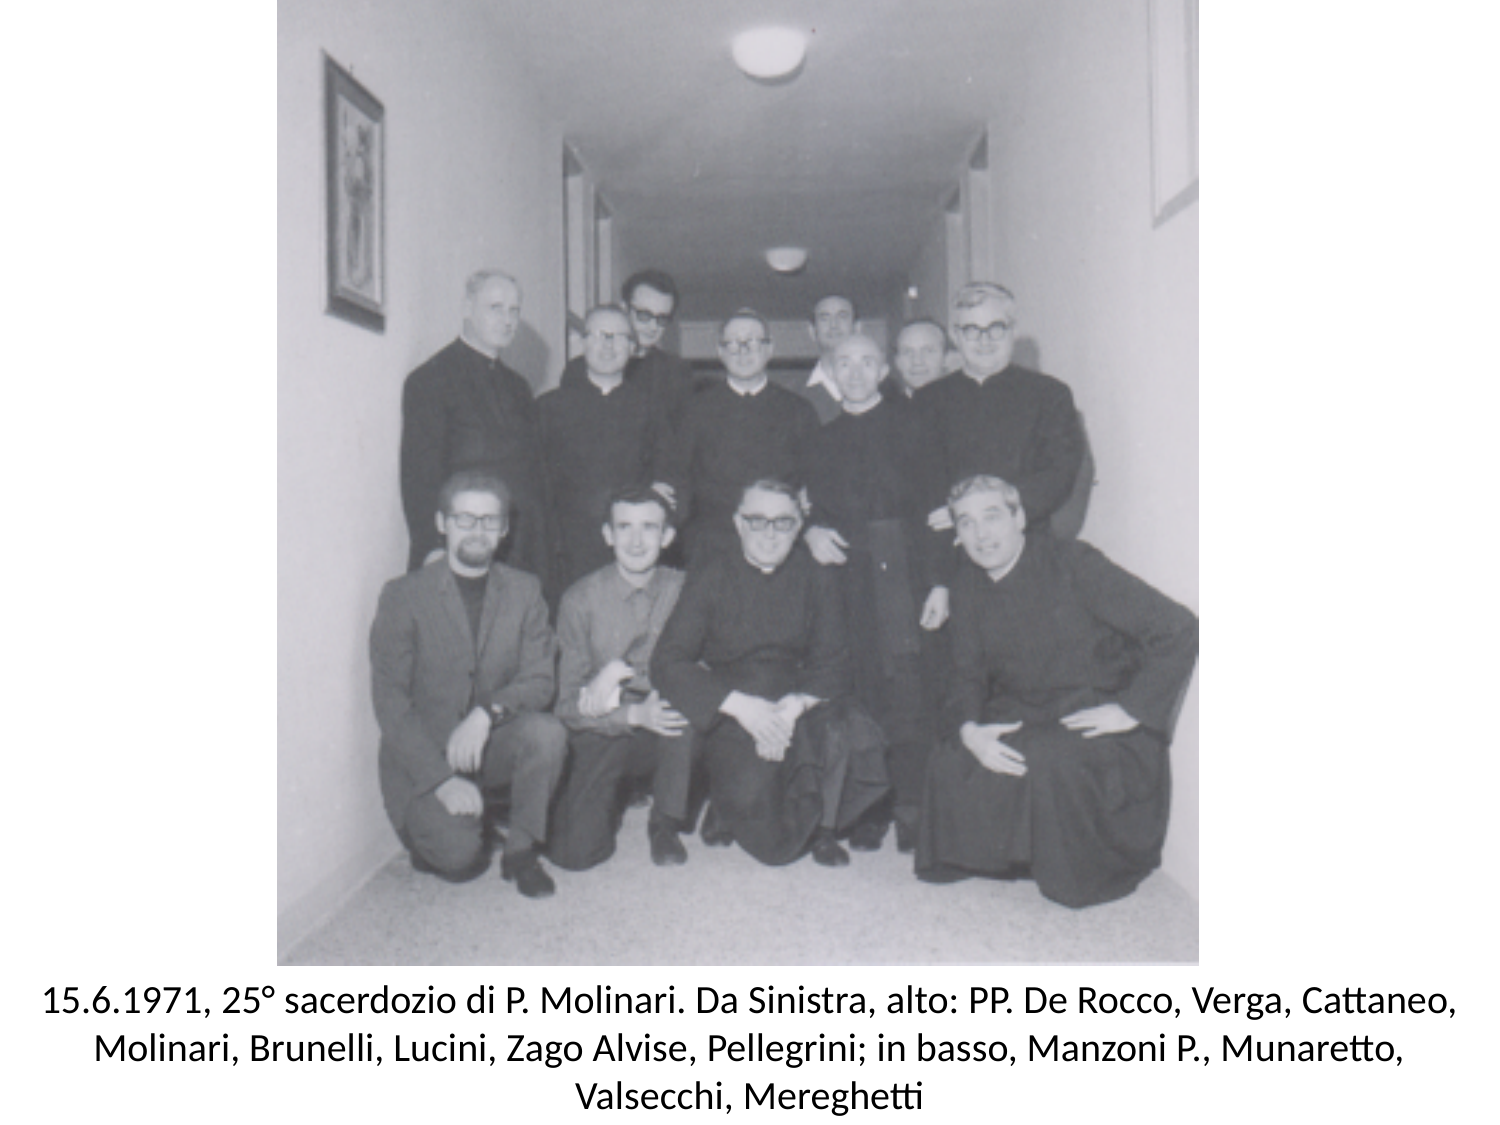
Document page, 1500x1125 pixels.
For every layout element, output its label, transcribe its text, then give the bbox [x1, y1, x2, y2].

title 15.6.1971, 25° sacerdozio di P. Molinari. Da Sinistra, alto: PP. De Rocco, Verga, Cattaneo, Molinari, Brunelli, Lucini, Zago Alvise, Pellegrini; in basso, Manzoni P., Munaretto, Valsecchi, Mereghetti [0, 965, 1500, 1125]
picture [277, 0, 1200, 967]
